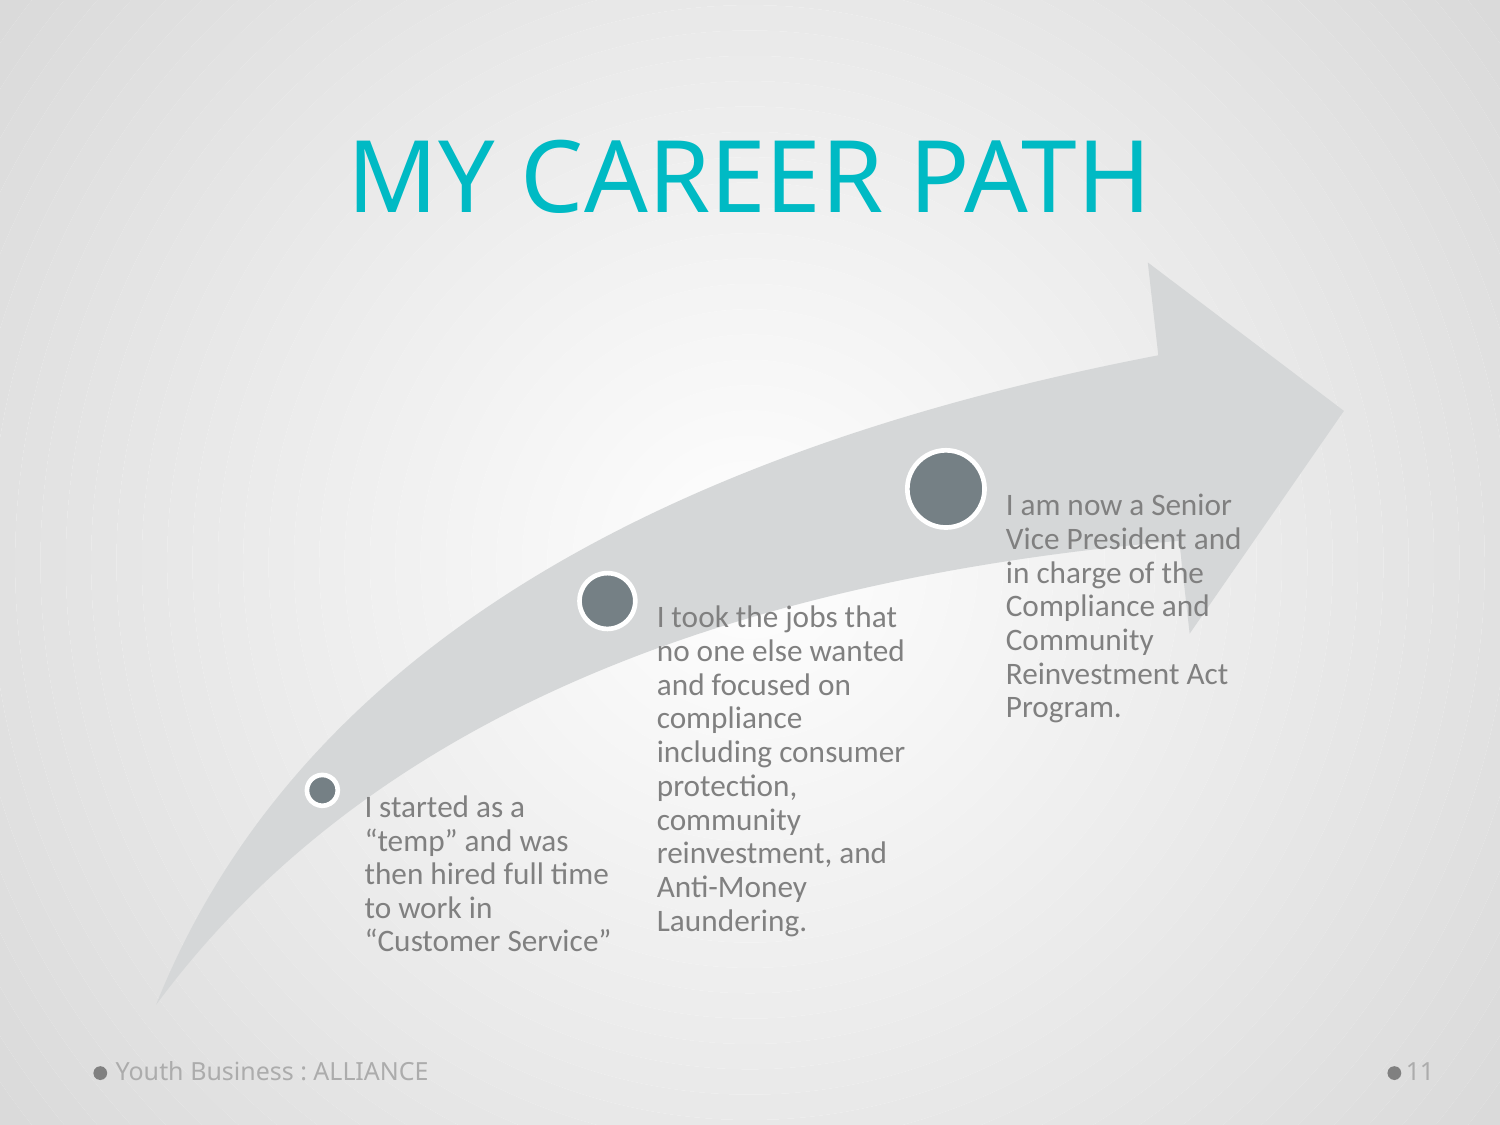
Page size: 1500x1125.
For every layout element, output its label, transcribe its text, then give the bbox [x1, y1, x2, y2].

slide_number 11 [1401, 1042, 1494, 1103]
footer Youth Business : ALLIANCE [108, 1042, 576, 1103]
title My Career Path [75, 22, 1425, 240]
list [74, 262, 1426, 1006]
